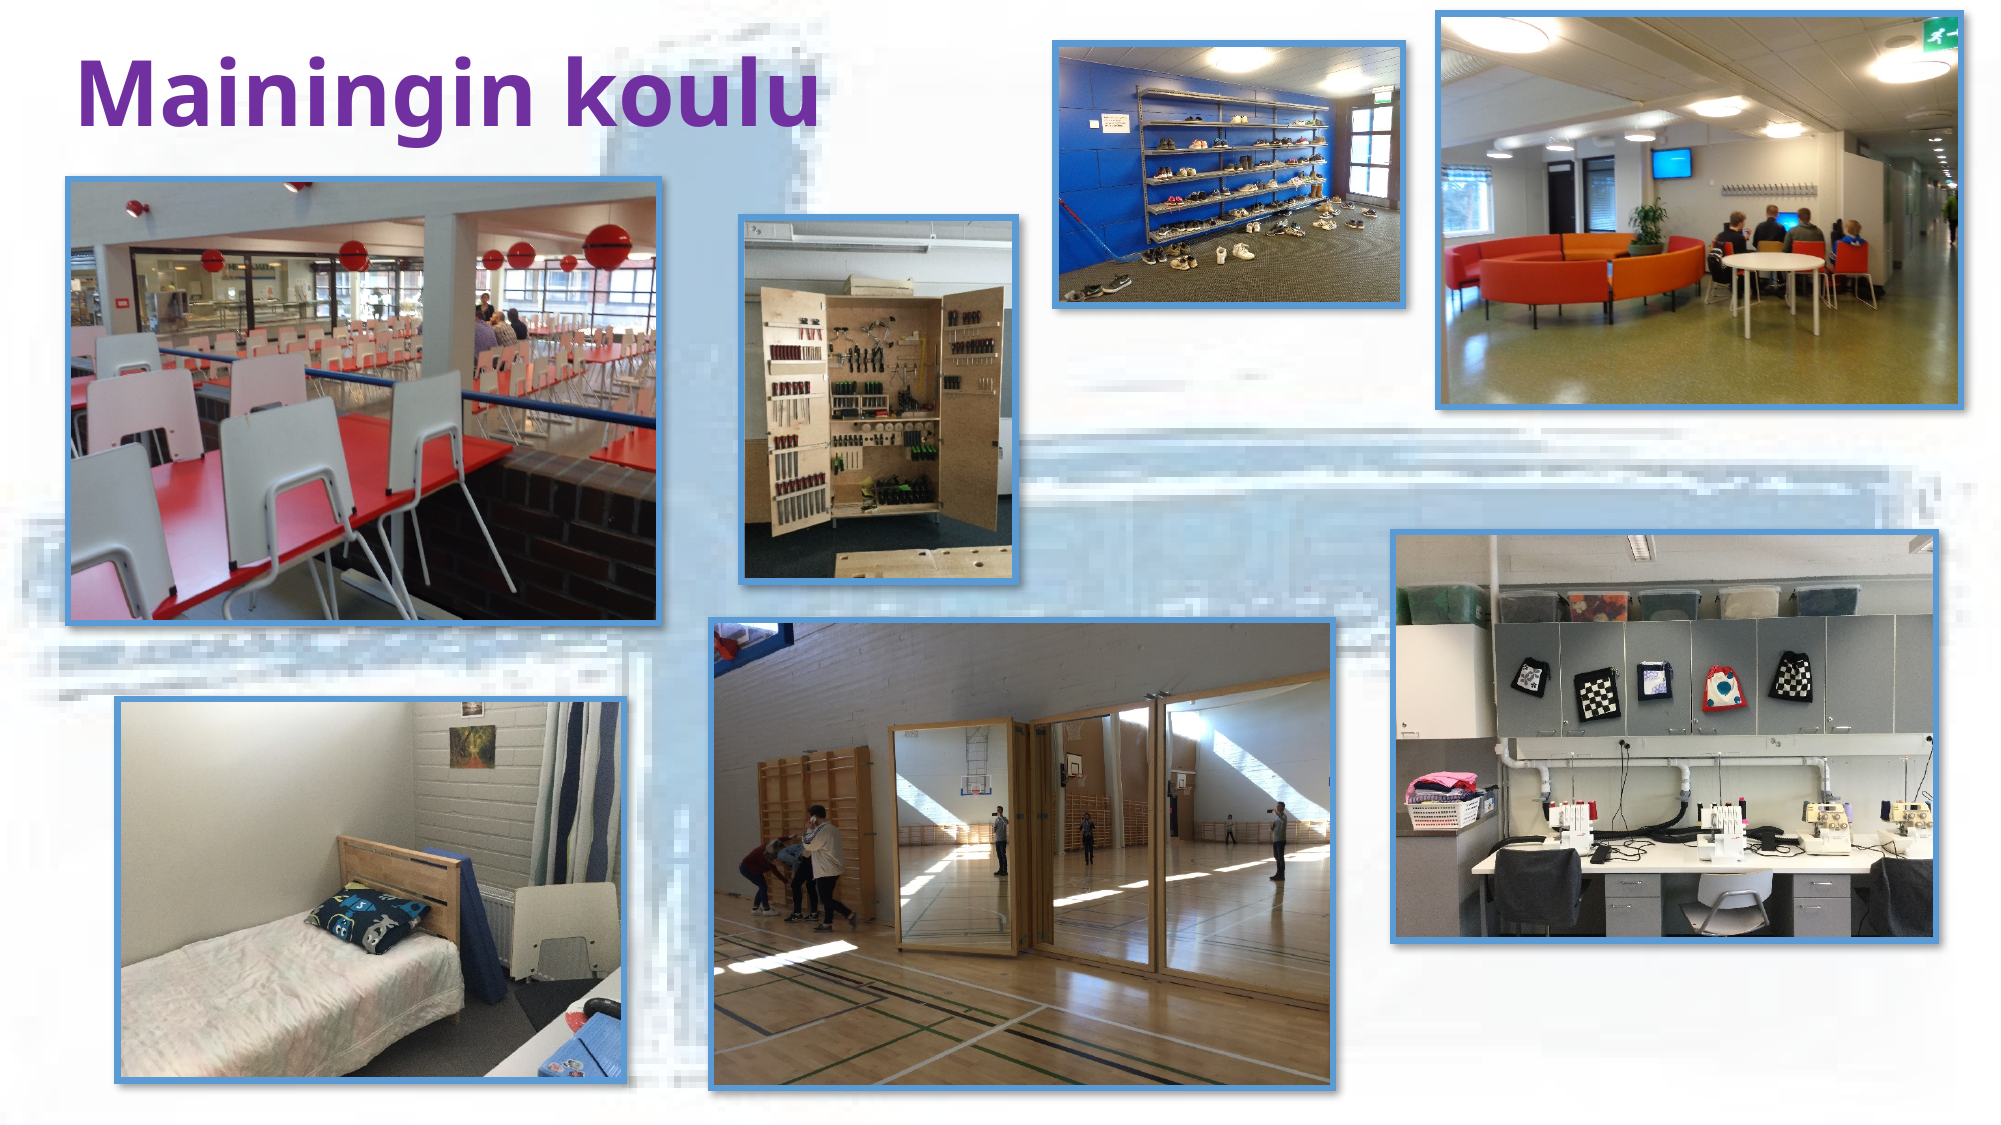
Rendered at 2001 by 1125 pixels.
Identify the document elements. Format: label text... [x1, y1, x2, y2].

picture [1441, 16, 1958, 404]
picture [120, 702, 621, 1078]
title Mainingin koulu [58, 33, 1434, 160]
picture [71, 181, 656, 621]
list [1058, 46, 1400, 303]
picture [713, 623, 1330, 1085]
picture [699, 221, 1058, 578]
picture [1396, 535, 1933, 938]
